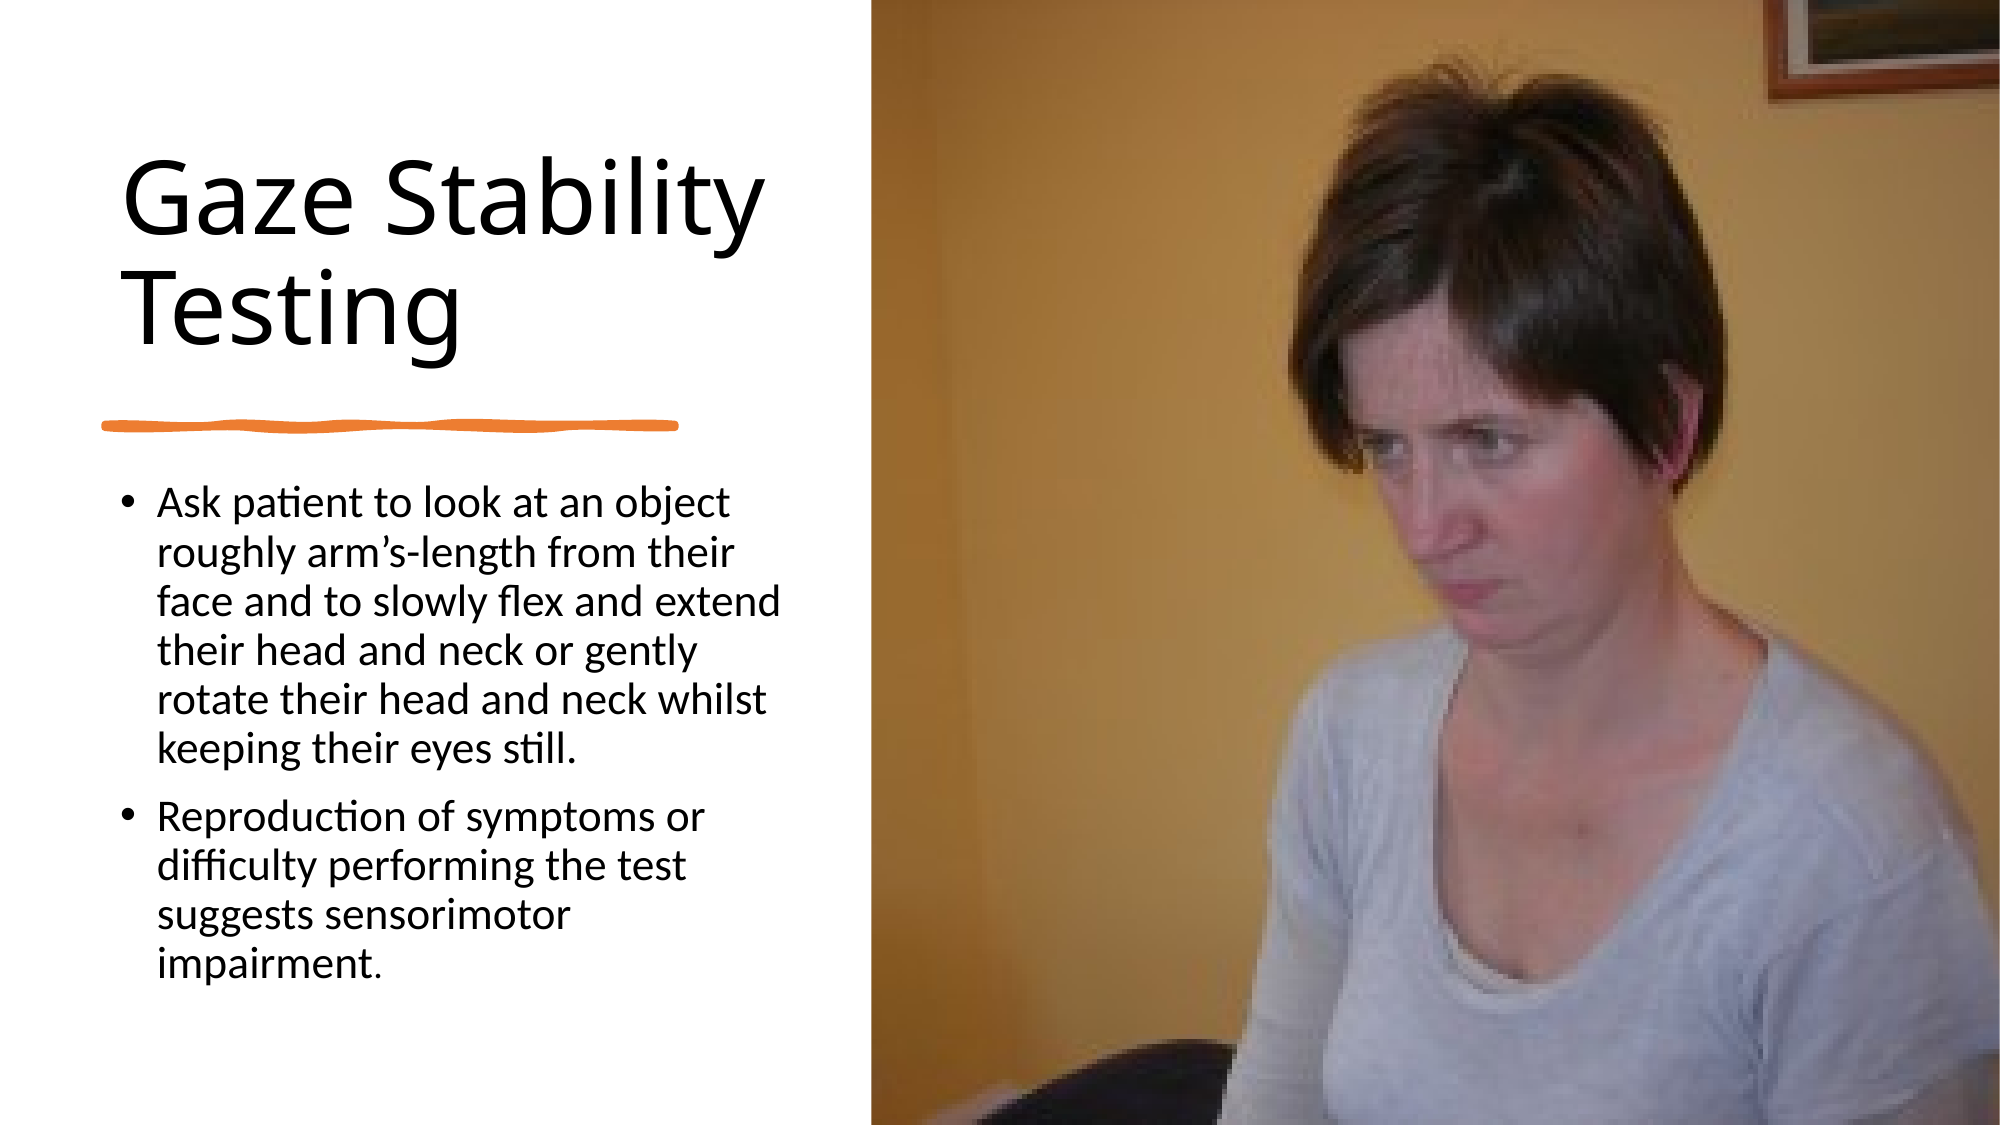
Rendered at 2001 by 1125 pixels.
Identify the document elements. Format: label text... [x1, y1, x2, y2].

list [871, 0, 2000, 1125]
text_box [0, 0, 871, 1125]
title Gaze Stability Testing [105, 53, 822, 375]
list Ask patient to look at an object roughly arm’s-length from their face and to slowly flex and extend their head and neck or gently rotate their head and neck whilst keeping their eyes still. Reproduction of symptoms or difficulty performing the test suggests sensorimotor impairment. [105, 471, 802, 1016]
text_box [103, 421, 676, 431]
